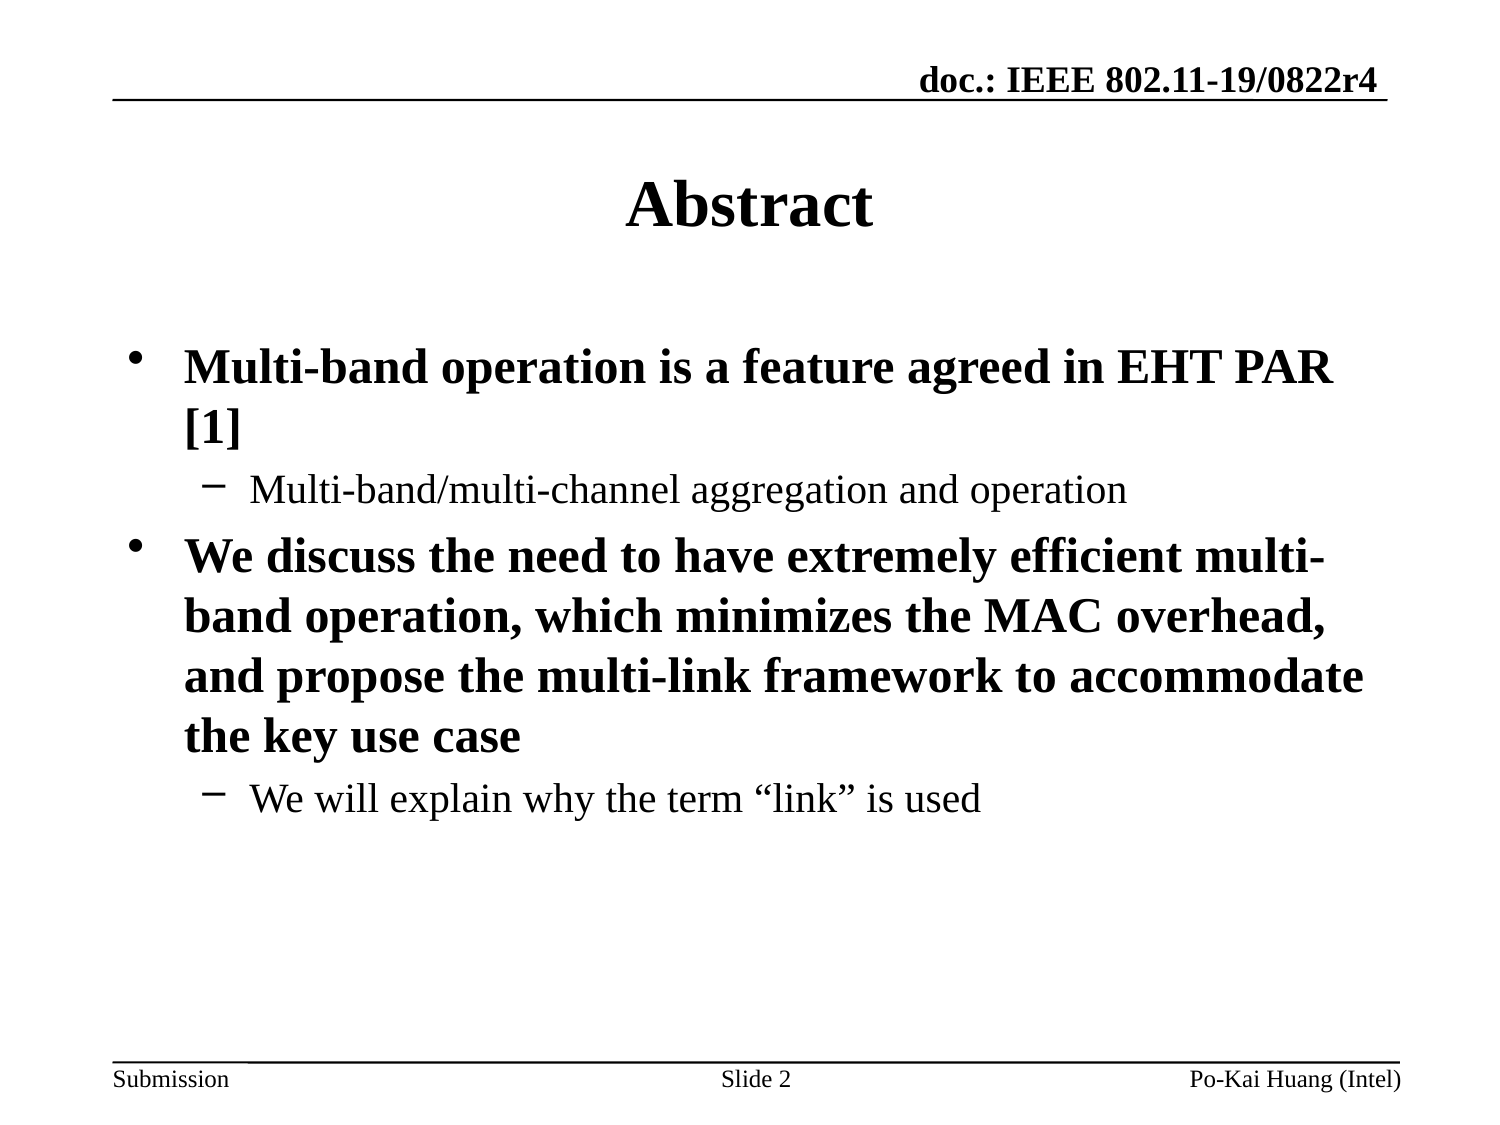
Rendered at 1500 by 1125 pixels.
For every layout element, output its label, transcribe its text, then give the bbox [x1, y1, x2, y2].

list Multi-band operation is a feature agreed in EHT PAR [1] Multi-band/multi-channel aggregation and operation We discuss the need to have extremely efficient multi-band operation, which minimizes the MAC overhead, and propose the multi-link framework to accommodate the key use case We will explain why the term “link” is used [112, 326, 1388, 1002]
footer Po-Kai Huang (Intel) [1186, 1061, 1402, 1093]
title Abstract [112, 112, 1388, 288]
slide_number Slide 2 [712, 1061, 800, 1093]
